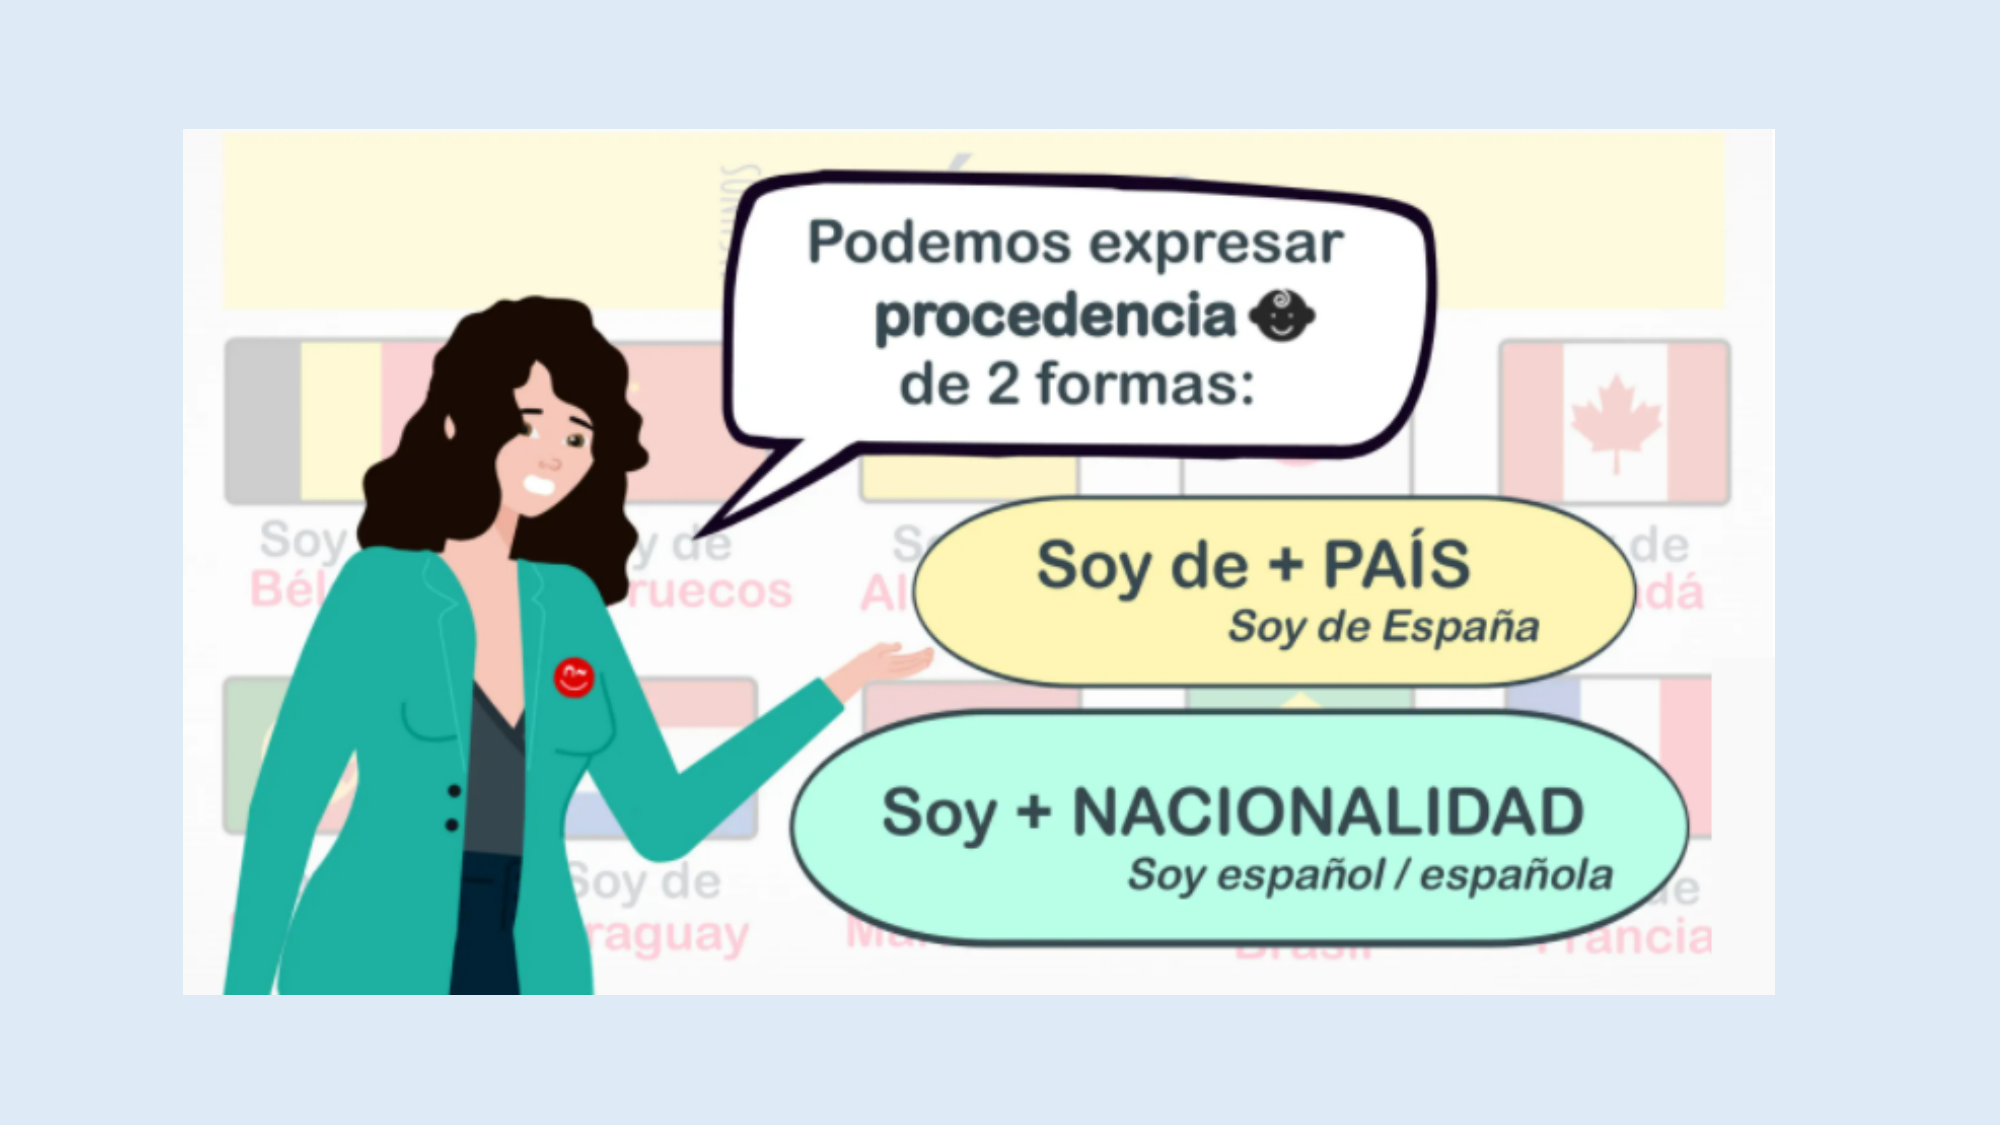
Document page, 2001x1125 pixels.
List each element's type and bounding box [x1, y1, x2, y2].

list [183, 129, 1775, 996]
